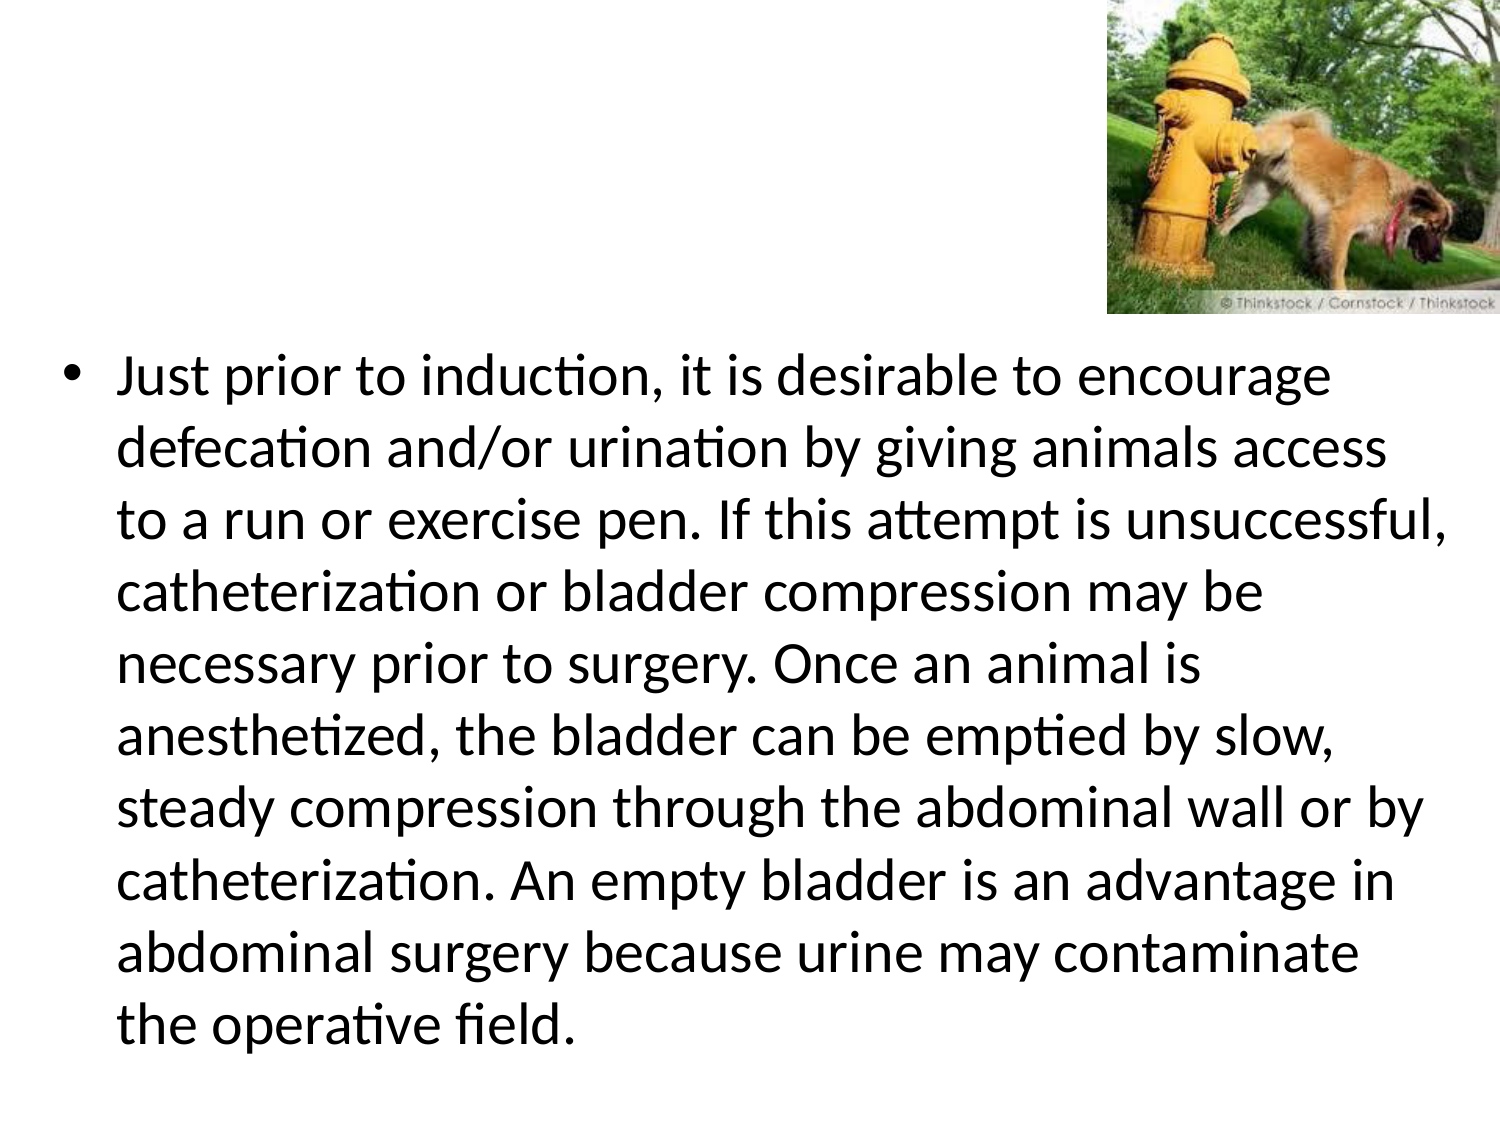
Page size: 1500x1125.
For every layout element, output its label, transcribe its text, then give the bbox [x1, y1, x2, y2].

picture [1107, 0, 1500, 315]
list Just prior to induction, it is desirable to encourage defecation and/or urination by giving animals access to a run or exercise pen. If this attempt is unsuccessful, catheterization or bladder compression may be necessary prior to surgery. Once an animal is anesthetized, the bladder can be emptied by slow, steady compression through the abdominal wall or by catheterization. An empty bladder is an advantage in abdominal surgery because urine may contaminate the operative field. [46, 328, 1468, 1071]
